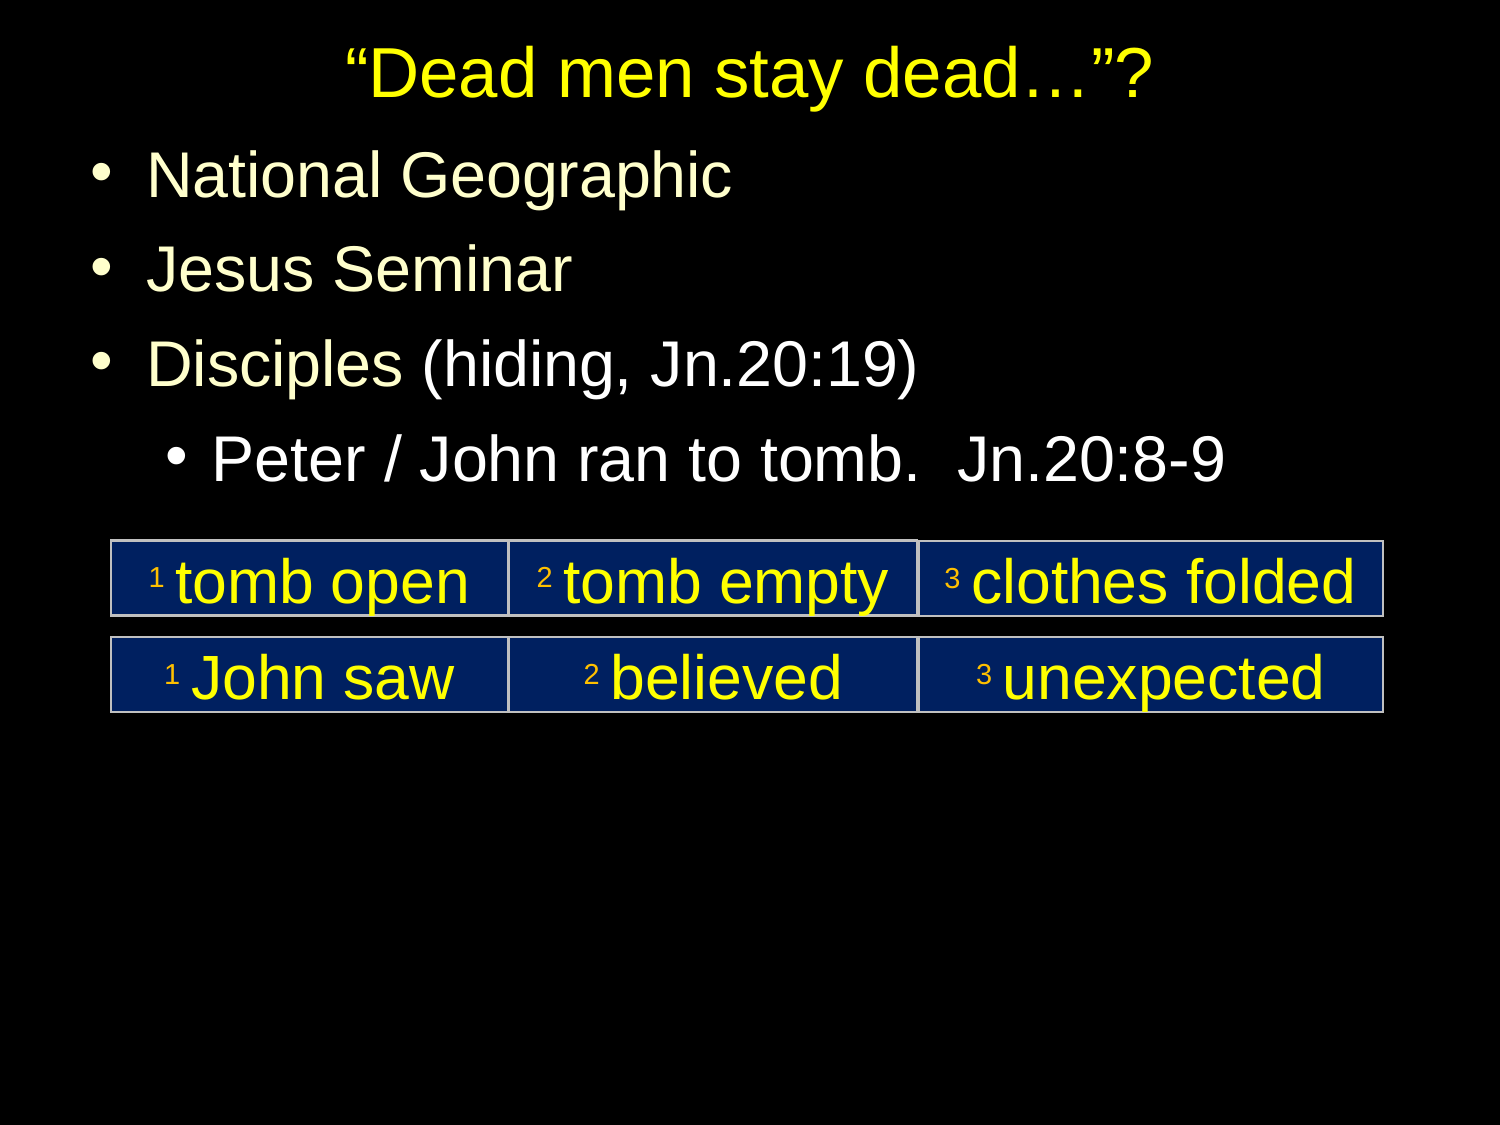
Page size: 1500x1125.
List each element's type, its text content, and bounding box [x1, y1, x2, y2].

text_box 2 tomb empty [508, 539, 918, 617]
text_box 1 tomb open [110, 539, 508, 617]
title “Dead men stay dead…”? [75, 12, 1425, 125]
list National Geographic Jesus Seminar Disciples (hiding, Jn.20:19) Peter / John ran to tomb. Jn.20:8-9 [75, 125, 1425, 1075]
text_box 2 believed [508, 636, 918, 713]
text_box 1 John saw [110, 636, 508, 713]
text_box 3 unexpected [918, 636, 1384, 713]
text_box 3 clothes folded [917, 540, 1384, 617]
